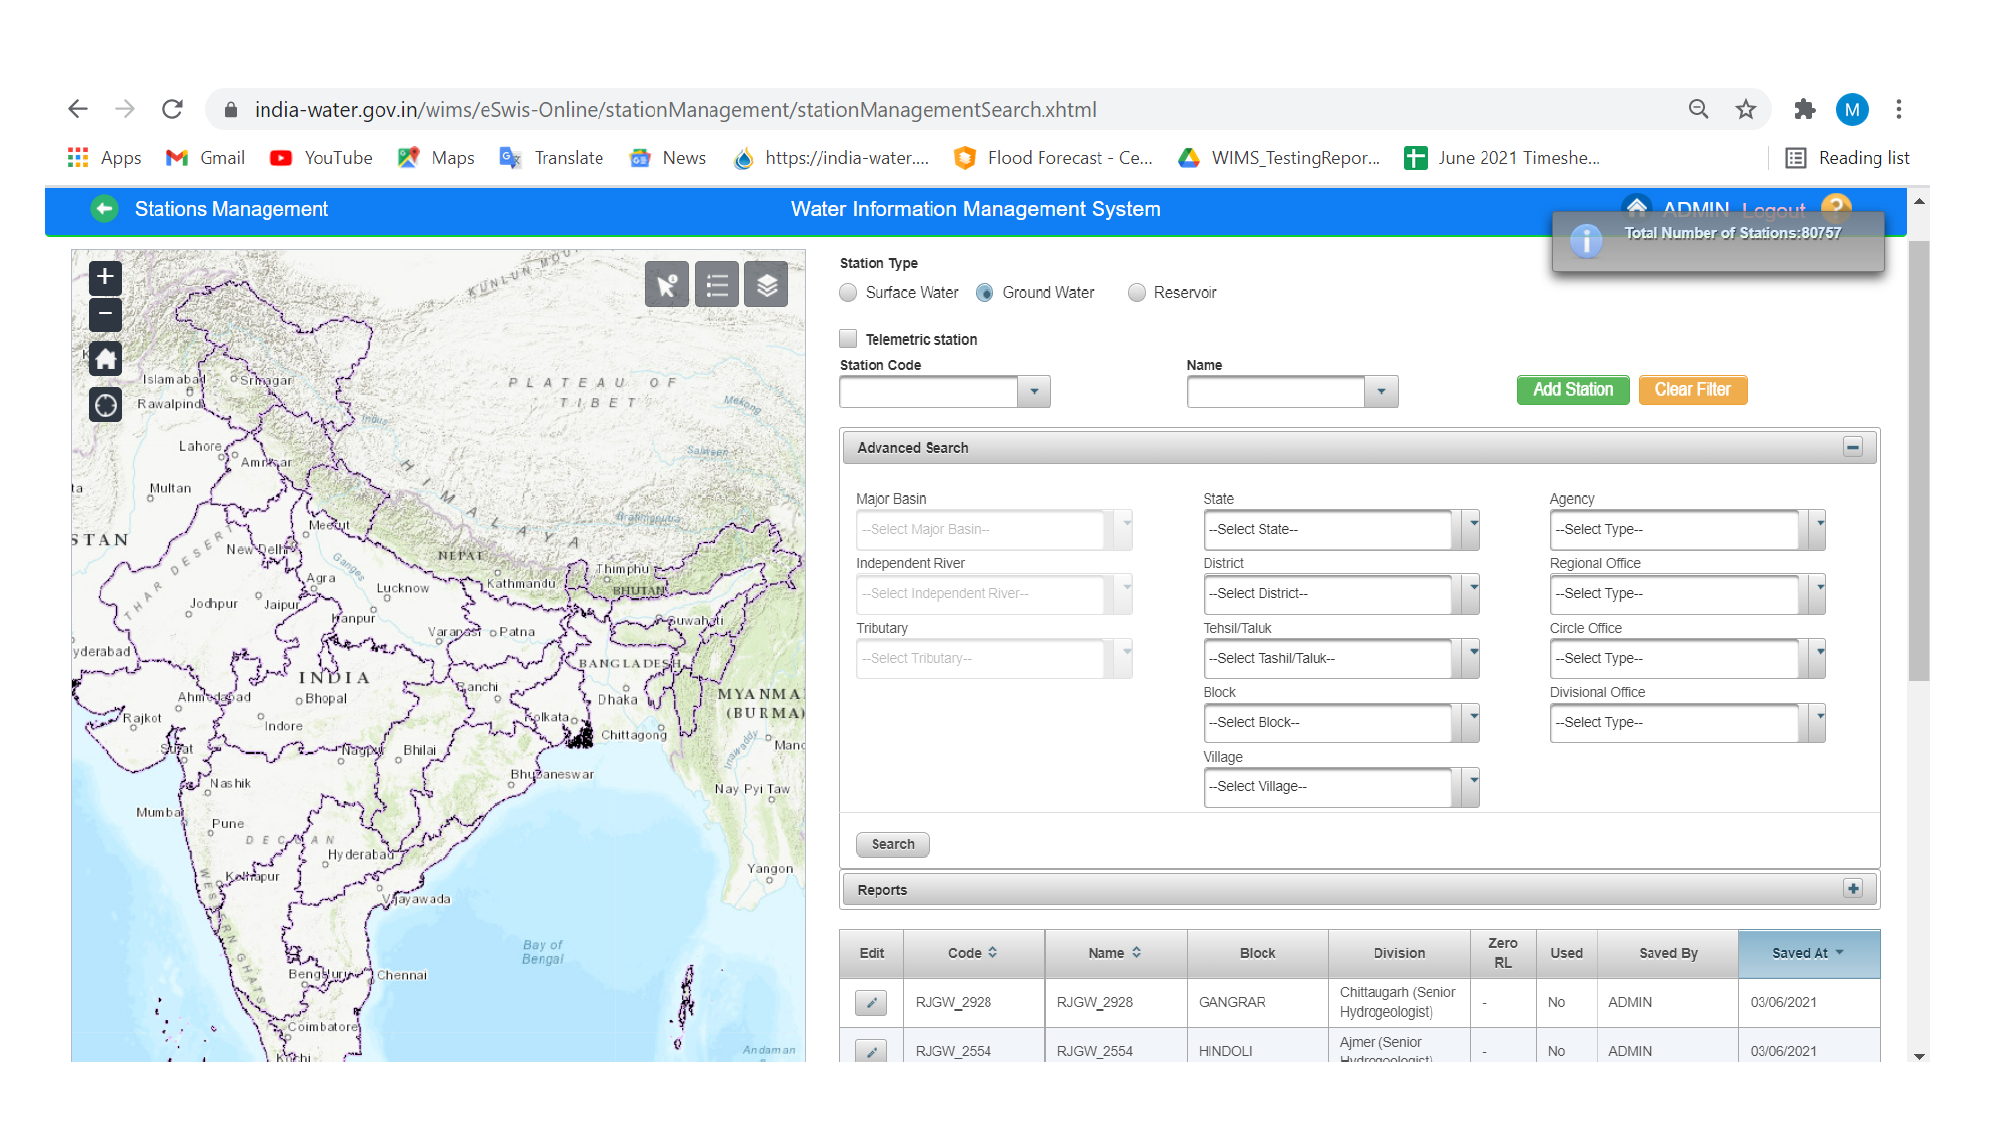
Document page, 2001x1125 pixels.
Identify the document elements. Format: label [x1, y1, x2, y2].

picture [45, 85, 1930, 1062]
